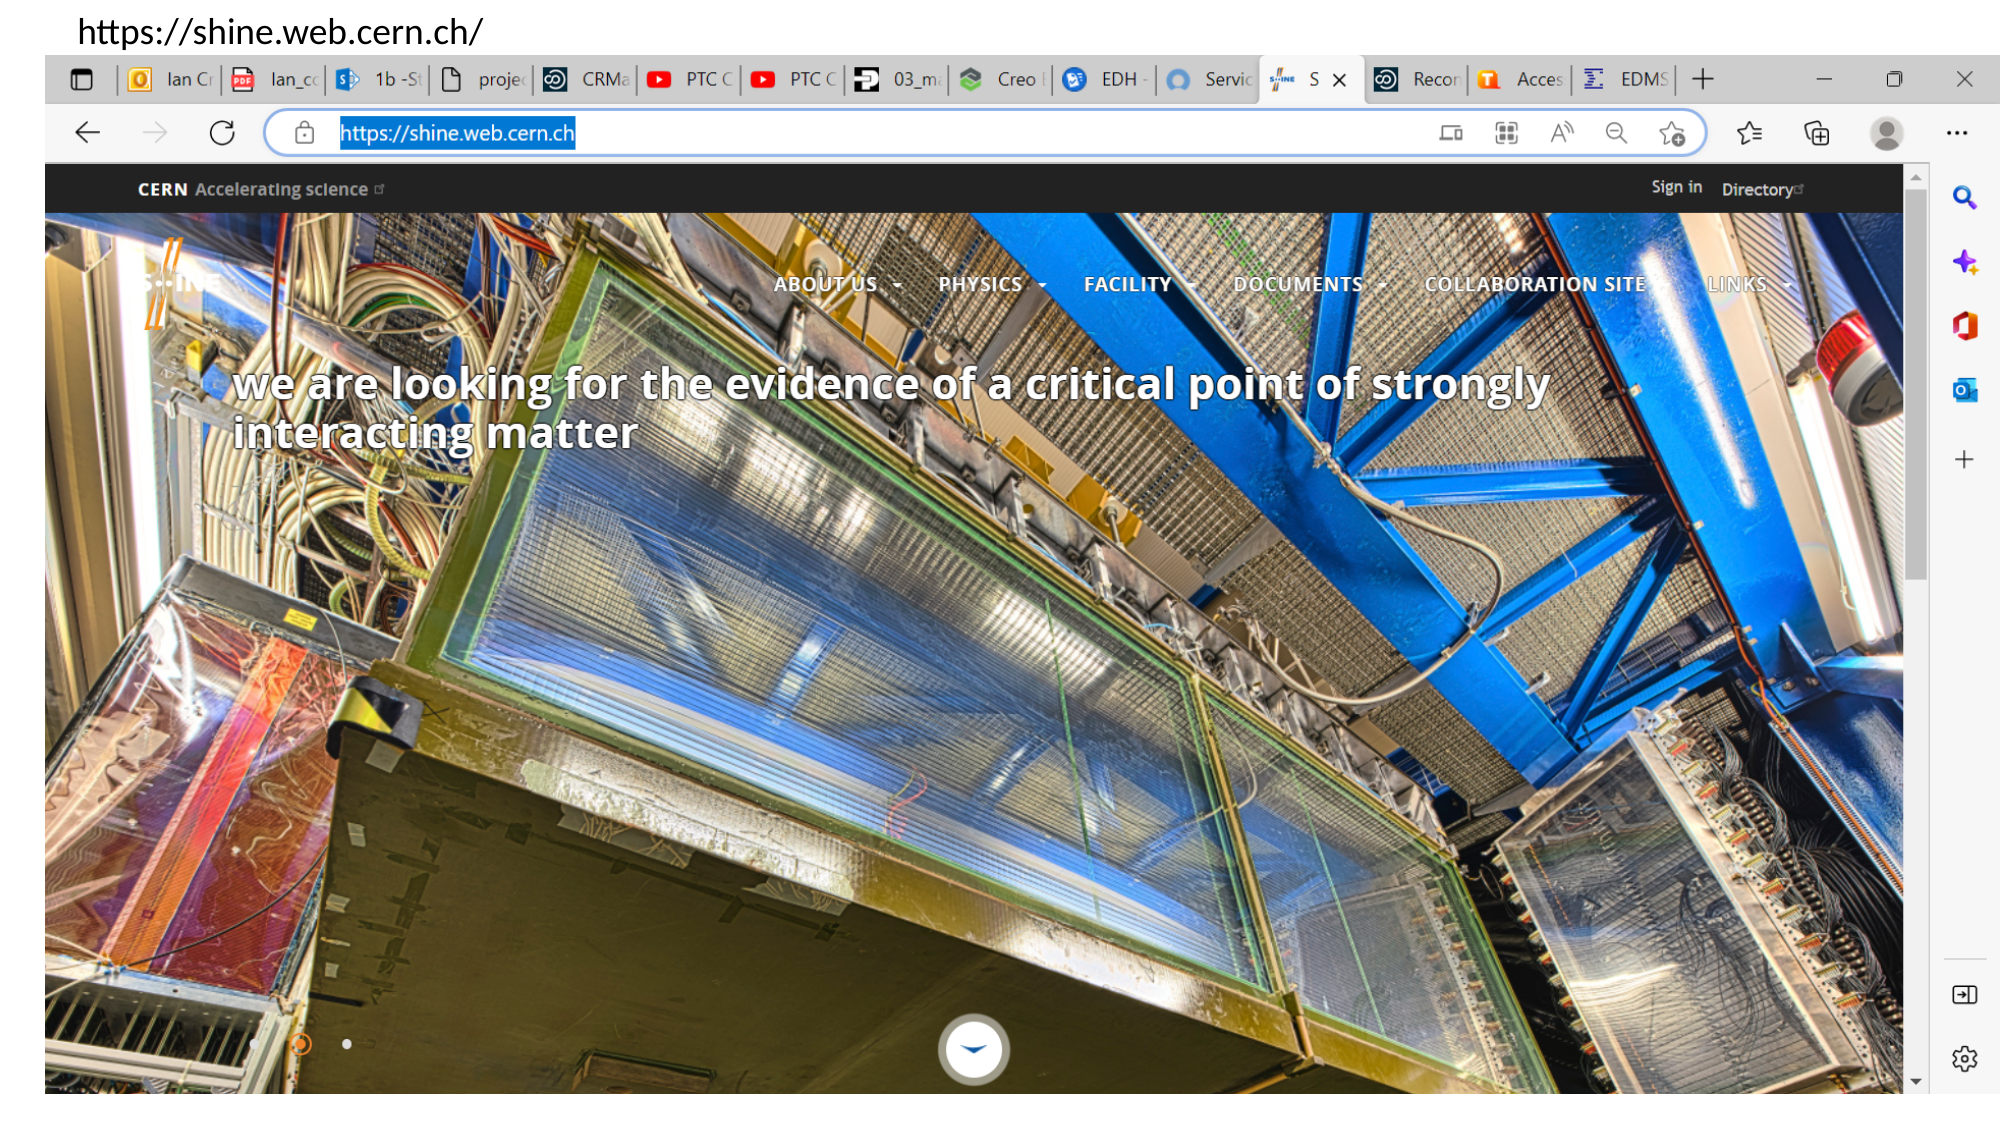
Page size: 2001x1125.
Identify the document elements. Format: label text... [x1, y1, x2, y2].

picture [44, 55, 2000, 1094]
text_box https://shine.web.cern.ch/ [62, 0, 1063, 55]
